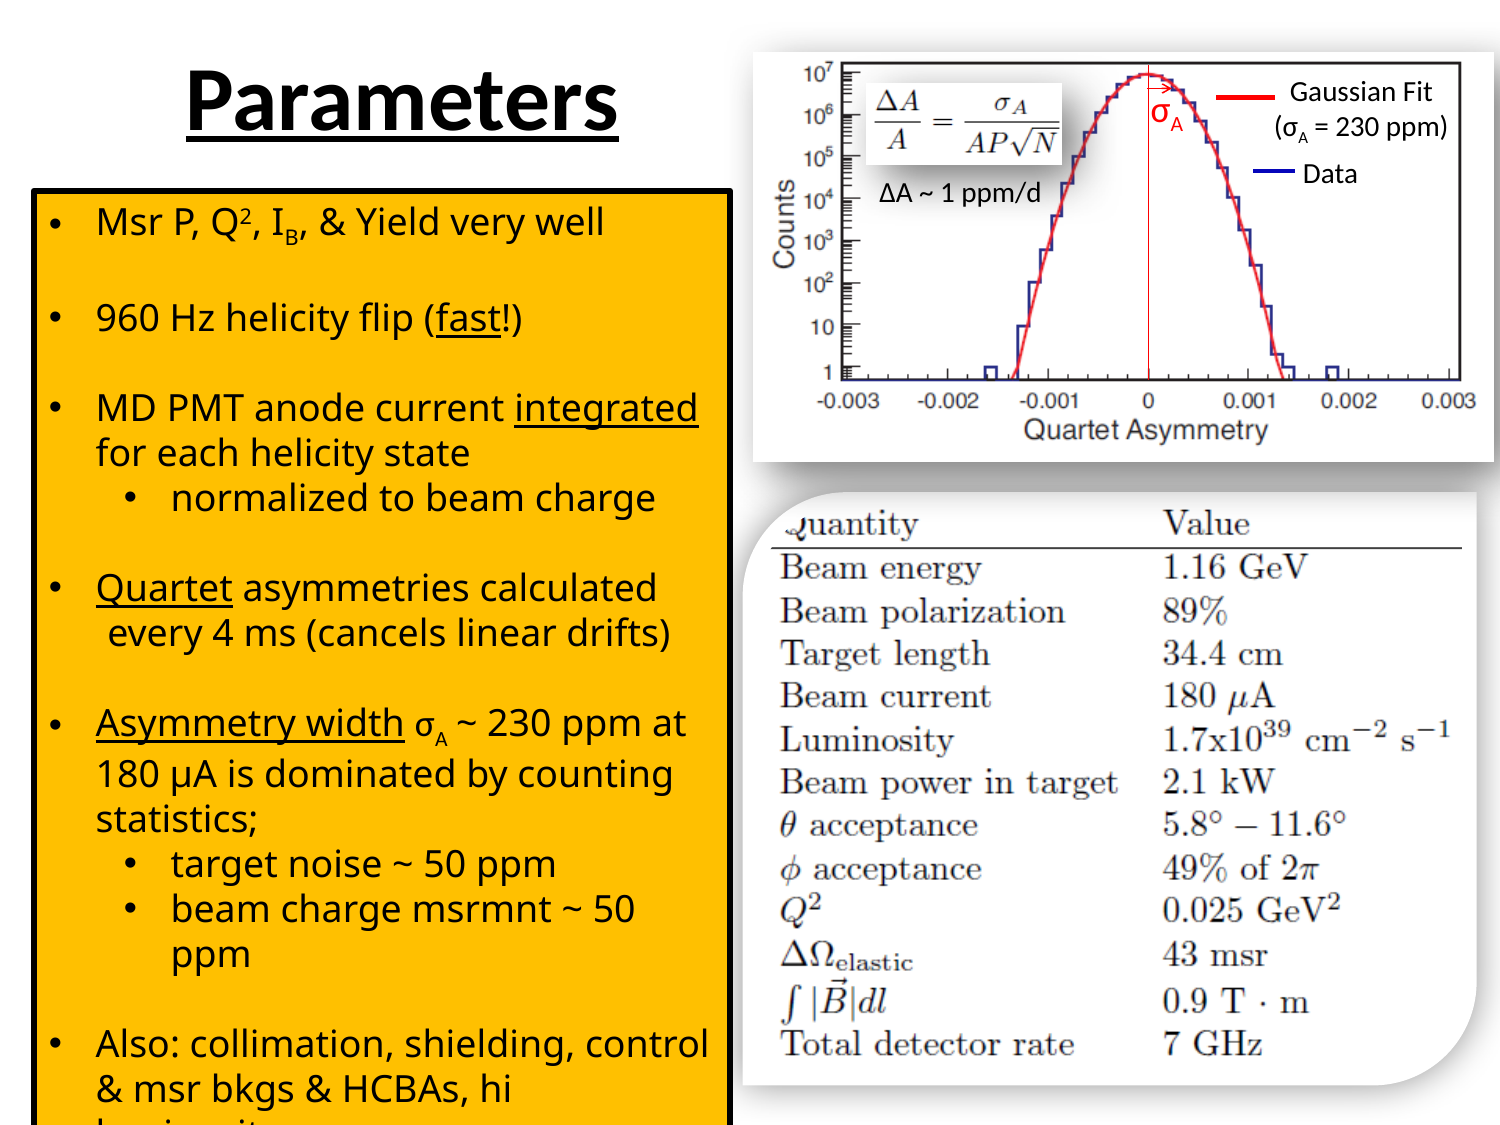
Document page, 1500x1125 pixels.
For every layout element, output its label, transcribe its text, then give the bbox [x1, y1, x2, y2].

picture [749, 499, 1470, 1079]
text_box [753, 51, 1494, 462]
text_box Msr P, Q2, IB, & Yield very well 960 Hz helicity flip (fast!) MD PMT anode current integrated for each helicity state normalized to beam charge Quartet asymmetries calculated every 4 ms (cancels linear drifts) Asymmetry width σA ~ 230 ppm at 180 μA is dominated by counting statistics; target noise ~ 50 ppm beam charge msrmnt ~ 50 ppm Also: collimation, shielding, control & msr bkgs & HCBAs, hi luminosity.. [34, 190, 730, 1125]
title Parameters [75, 0, 730, 188]
